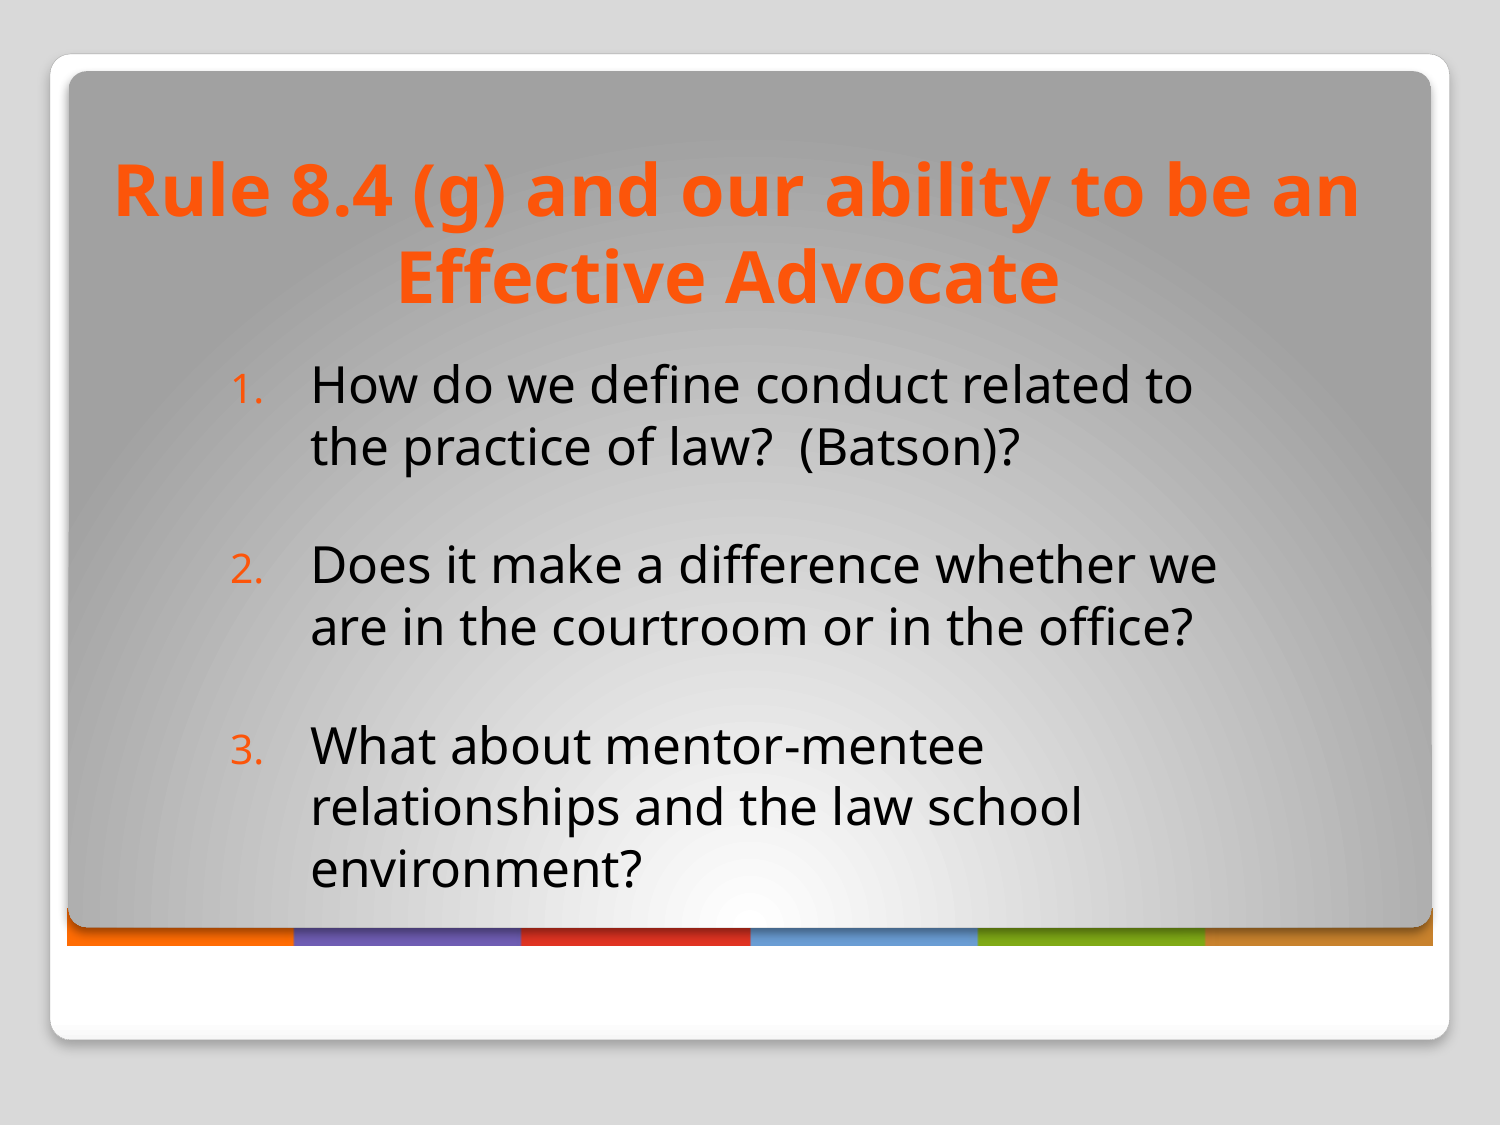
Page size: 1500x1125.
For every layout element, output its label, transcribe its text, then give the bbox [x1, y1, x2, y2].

list How do we define conduct related to the practice of law? (Batson)? Does it make a difference whether we are in the courtroom or in the office? What about mentor-mentee relationships and the law school environment? [200, 337, 1263, 913]
picture [67, 908, 1433, 946]
title Rule 8.4 (g) and our ability to be an Effective Advocate [62, 137, 1413, 325]
